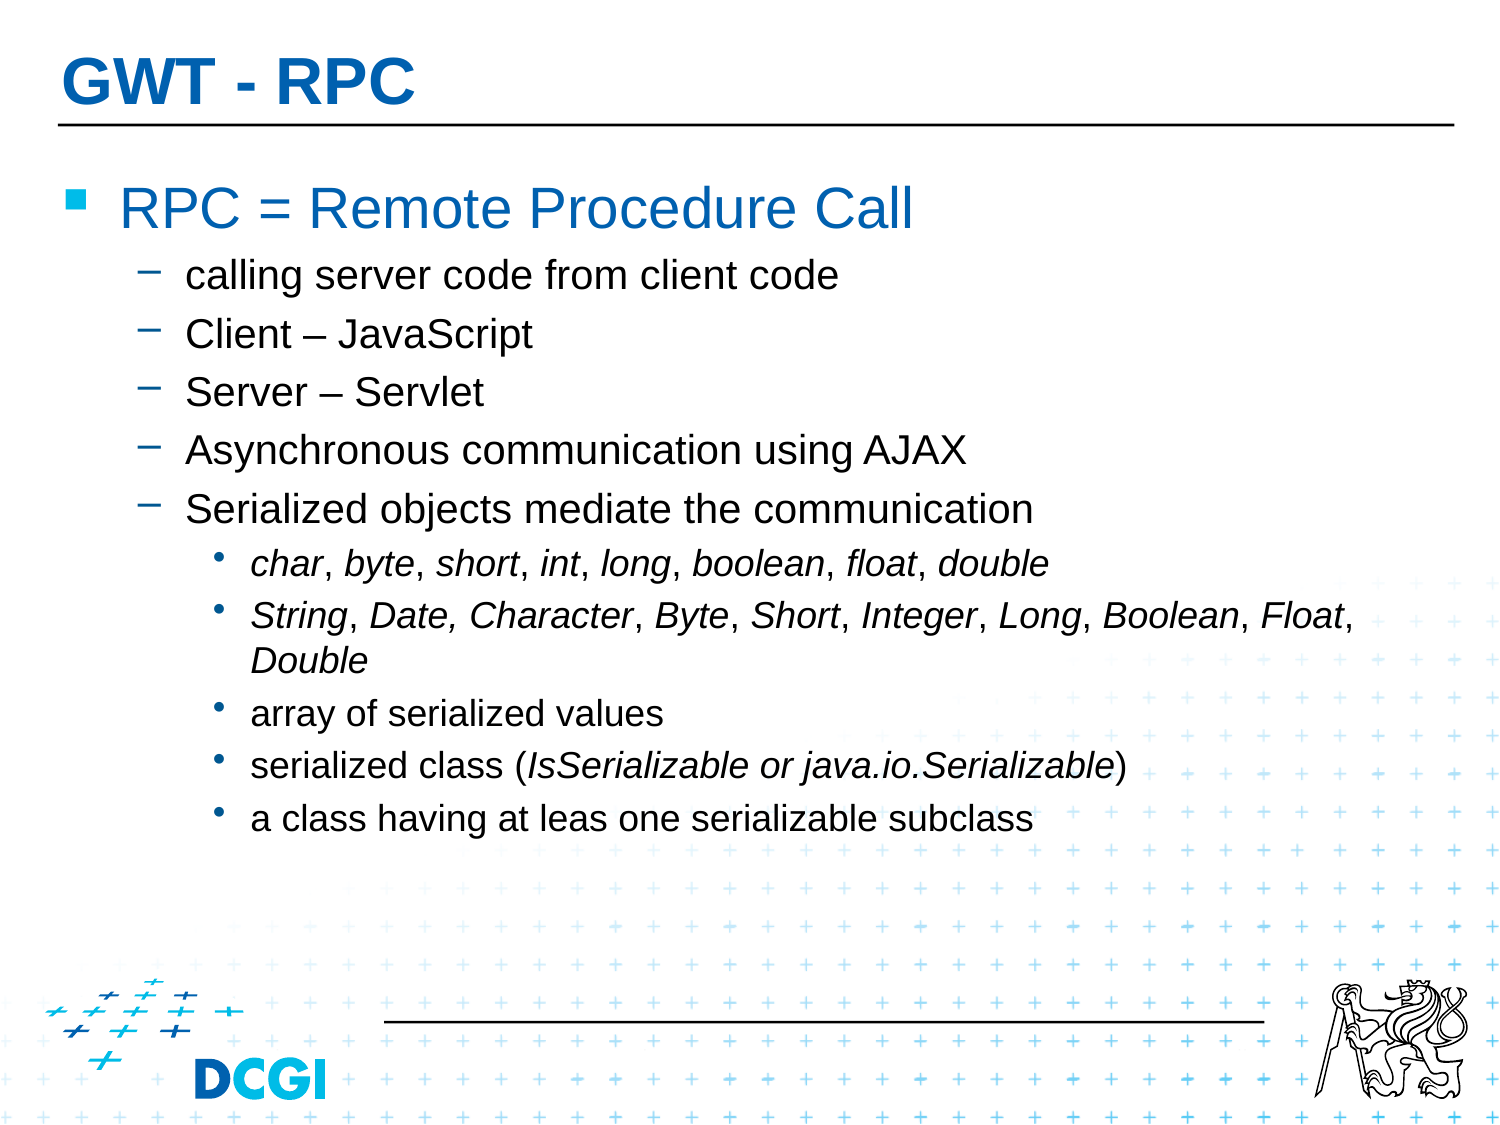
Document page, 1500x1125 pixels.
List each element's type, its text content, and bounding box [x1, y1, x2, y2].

list RPC = Remote Procedure Call calling server code from client code Client – JavaScript Server – Servlet Asynchronous communication using AJAX Serialized objects mediate the communication char, byte, short, int, long, boolean, float, double String, Date, Character, Byte, Short, Integer, Long, Boolean, Float, Double array of serialized values serialized class (IsSerializable or java.io.Serializable) a class having at leas one serializable subclass [47, 161, 1455, 943]
picture [0, 244, 1500, 1125]
title GWT - RPC [45, 11, 1455, 126]
